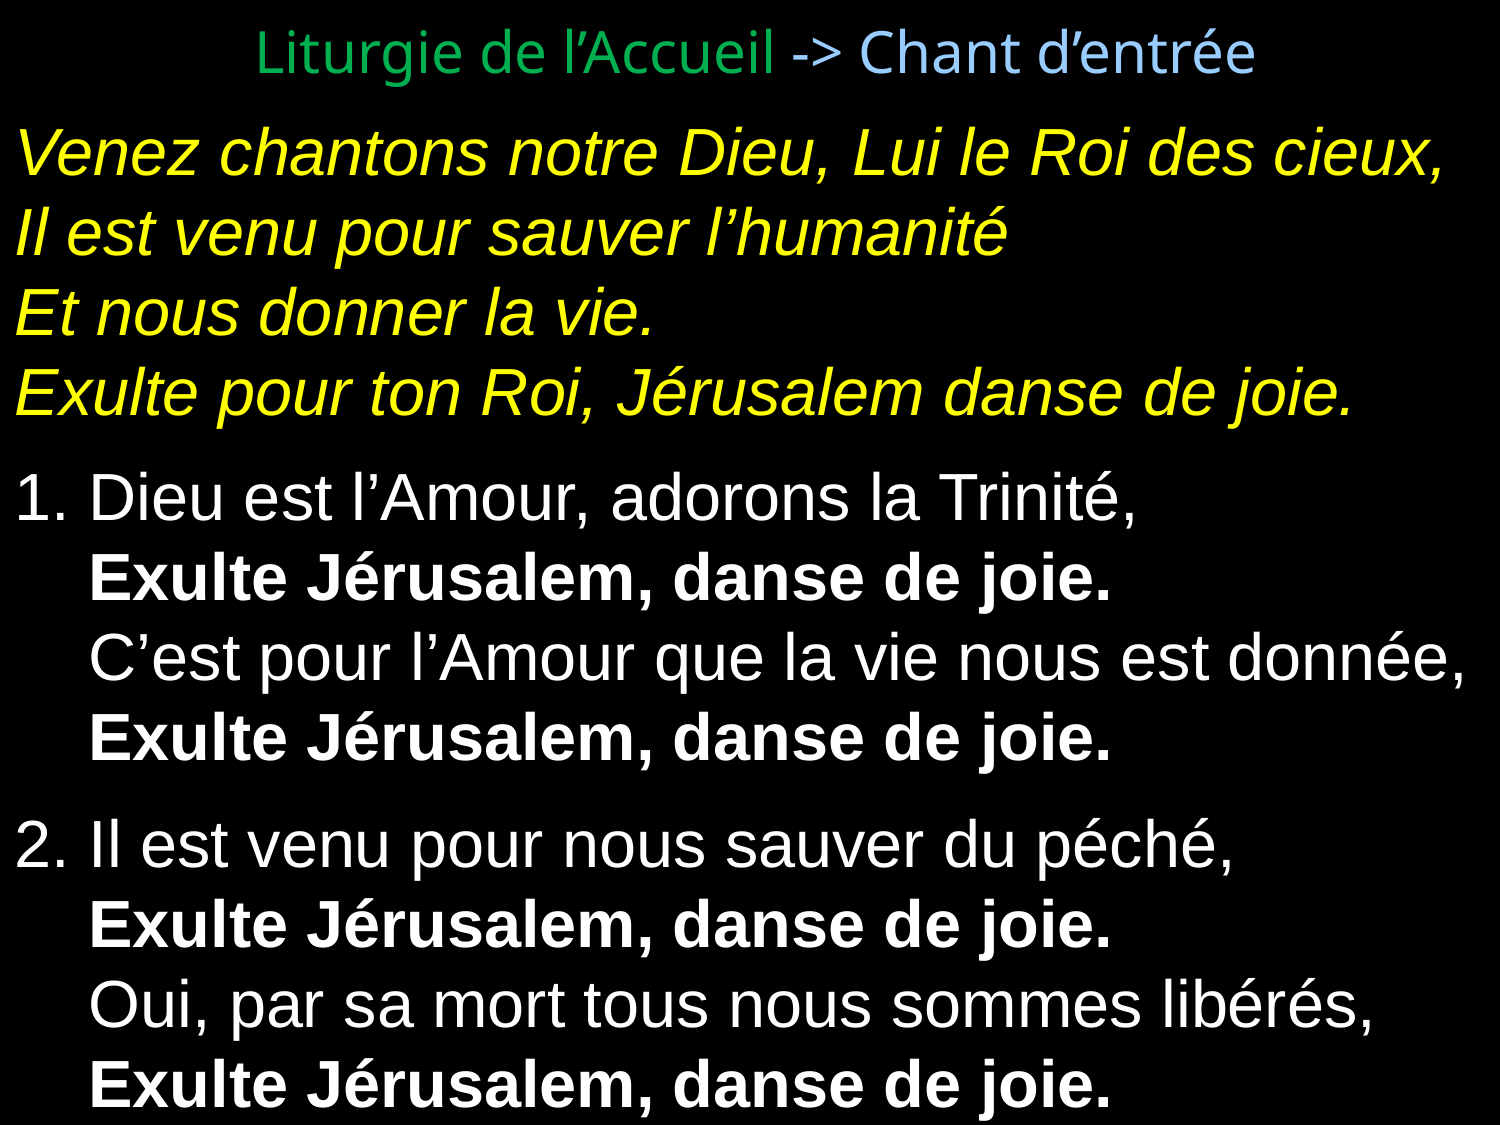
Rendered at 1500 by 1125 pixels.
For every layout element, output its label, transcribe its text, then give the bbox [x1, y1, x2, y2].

text_box Liturgie de l’Accueil -> Chant d’entrée [41, 7, 1471, 93]
text_box Venez chantons notre Dieu, Lui le Roi des cieux, Il est venu pour sauver l’humanité Et nous donner la vie. Exulte pour ton Roi, Jérusalem danse de joie. 1. Dieu est l’Amour, adorons la Trinité, Exulte Jérusalem, danse de joie. C’est pour l’Amour que la vie nous est donnée, Exulte Jérusalem, danse de joie. 2. Il est venu pour nous sauver du péché, Exulte Jérusalem, danse de joie. Oui, par sa mort tous nous sommes libérés, Exulte Jérusalem, danse de joie. [0, 101, 1500, 1125]
